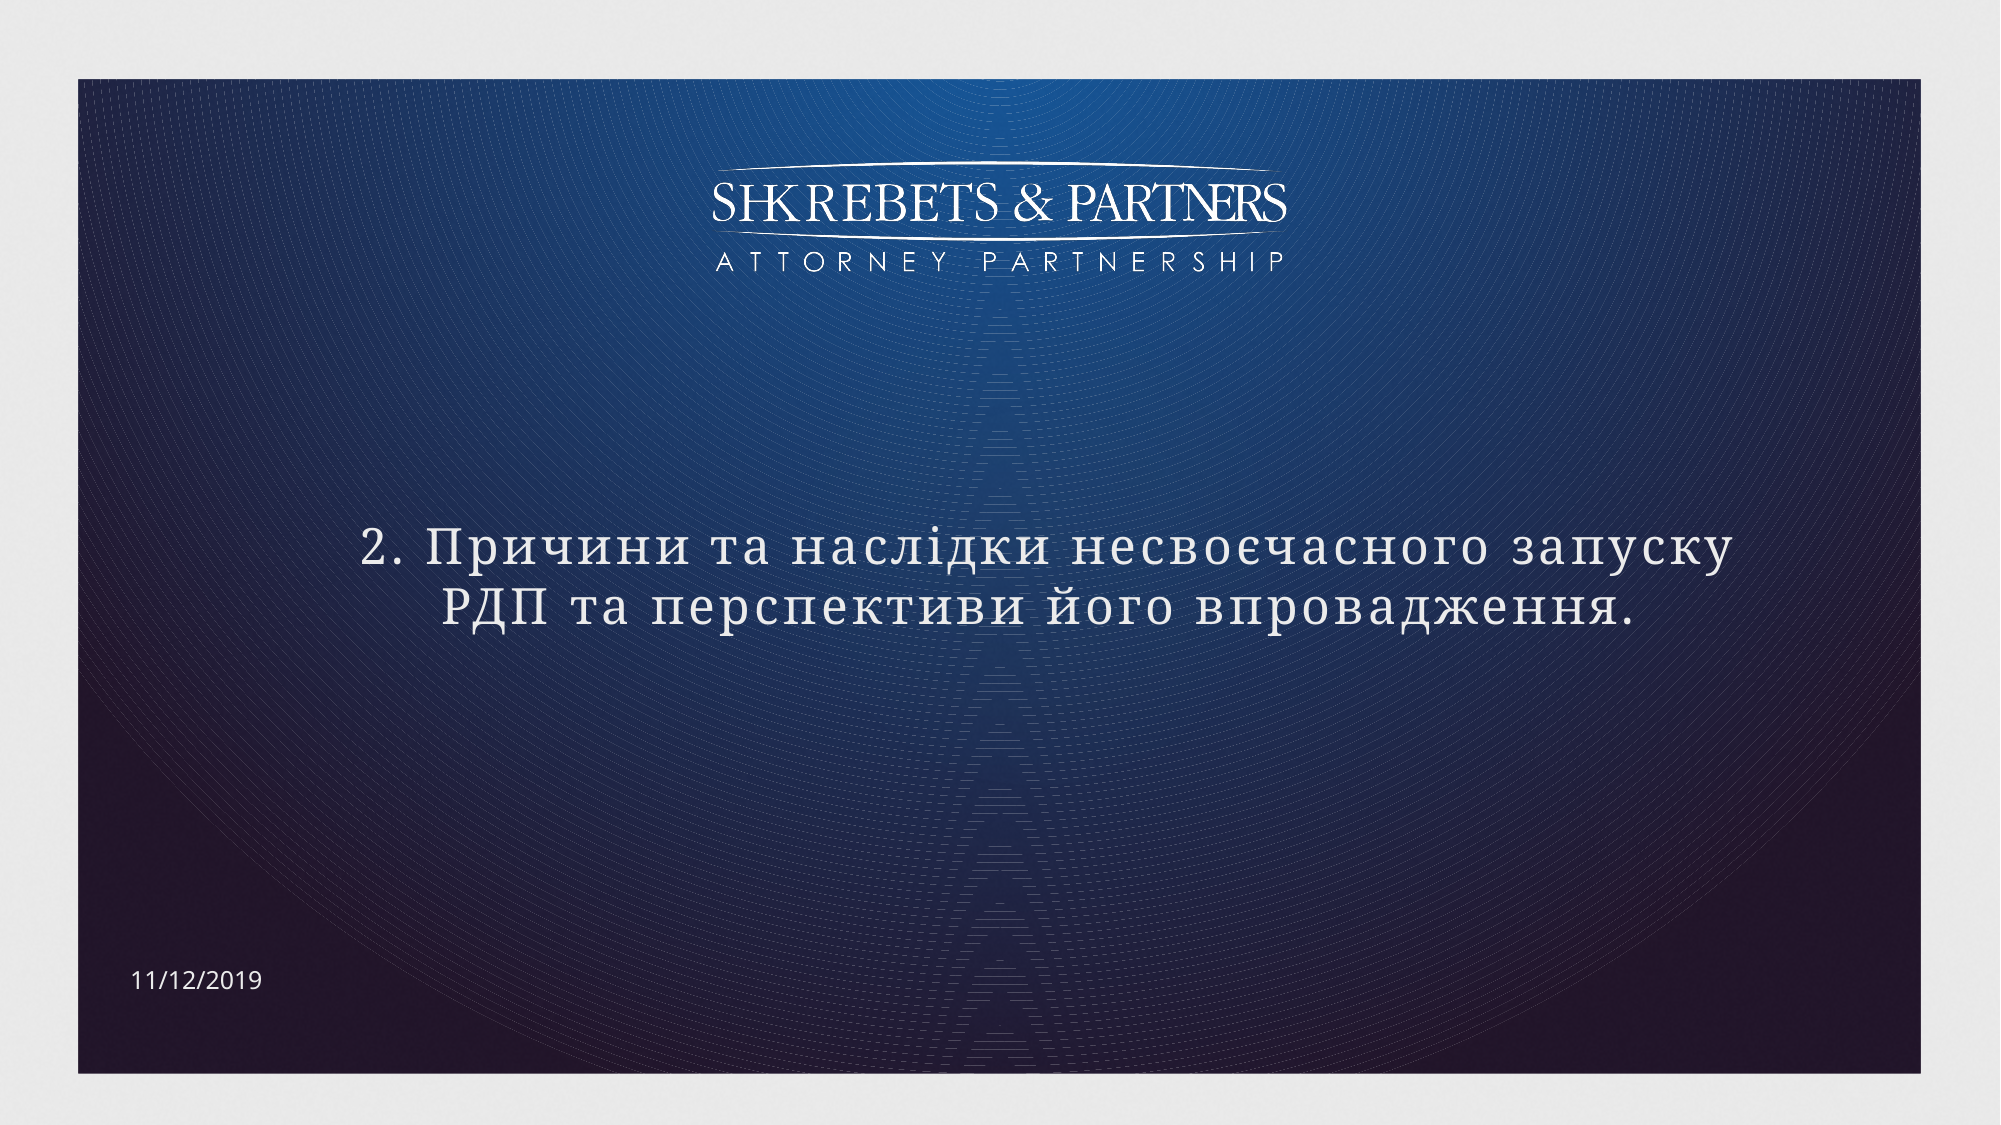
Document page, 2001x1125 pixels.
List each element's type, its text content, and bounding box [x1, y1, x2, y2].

title 2. Причини та наслідки несвоєчасного запуску РДП та перспективи його впровадження. [330, 374, 1769, 803]
picture [0, 0, 2000, 1125]
